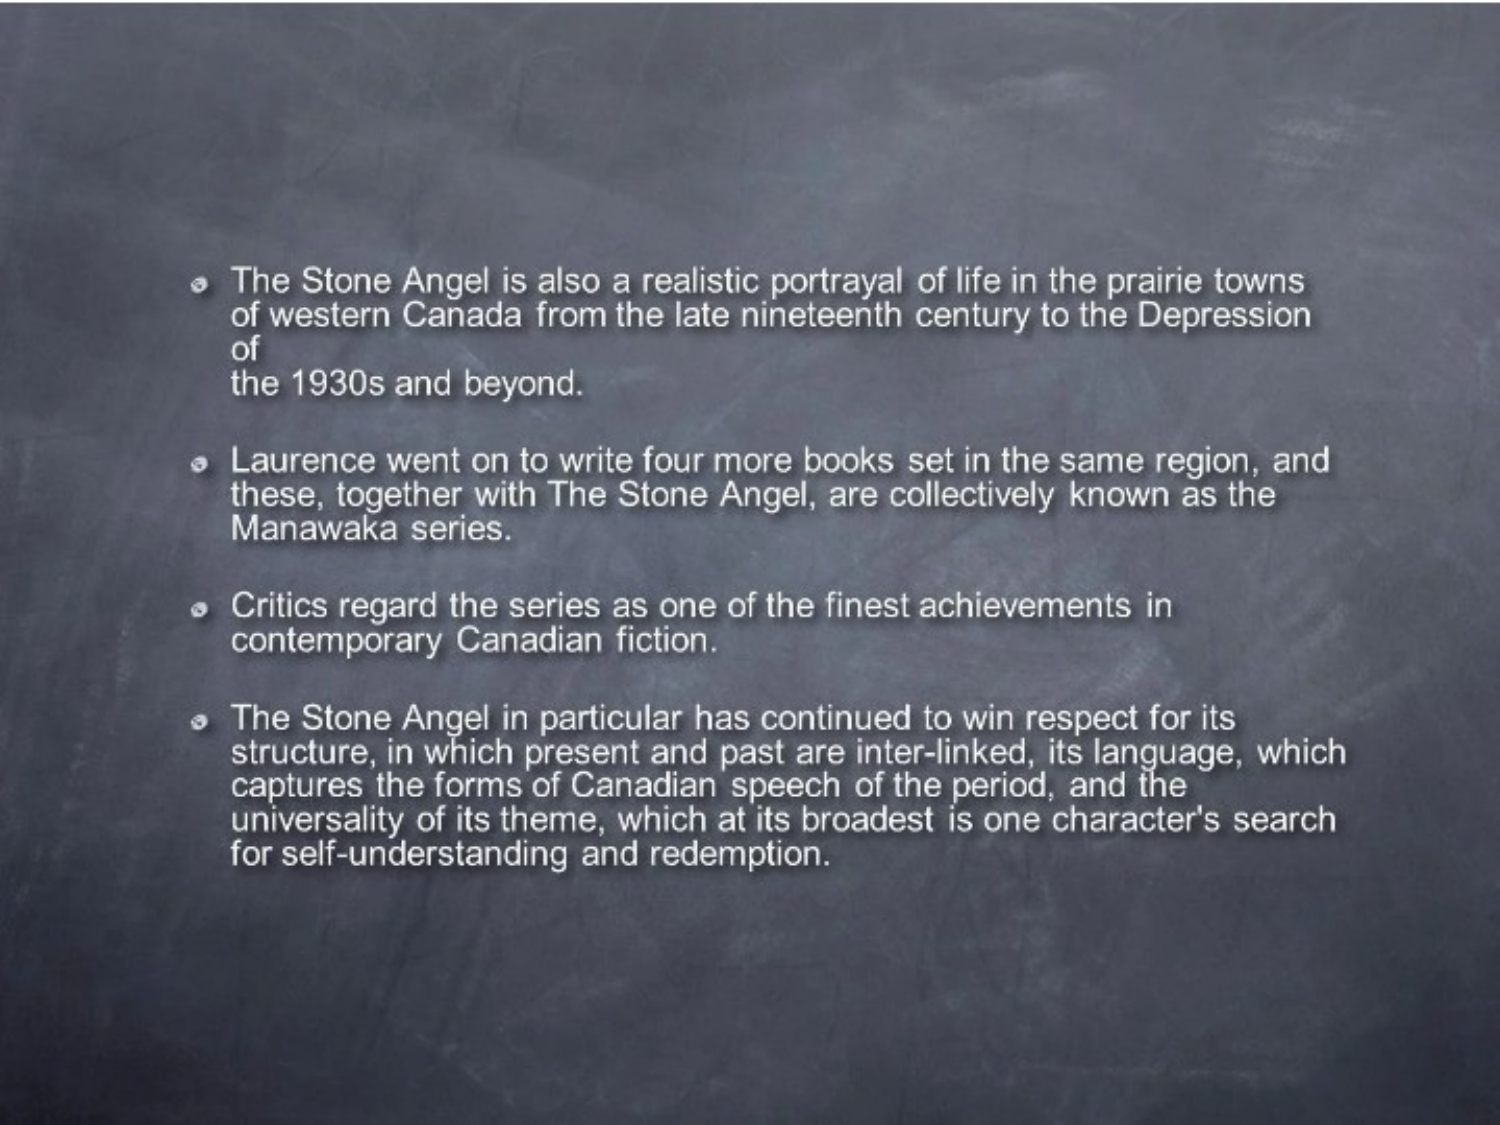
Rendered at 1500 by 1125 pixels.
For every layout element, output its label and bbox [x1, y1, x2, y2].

list [0, 0, 1500, 1125]
